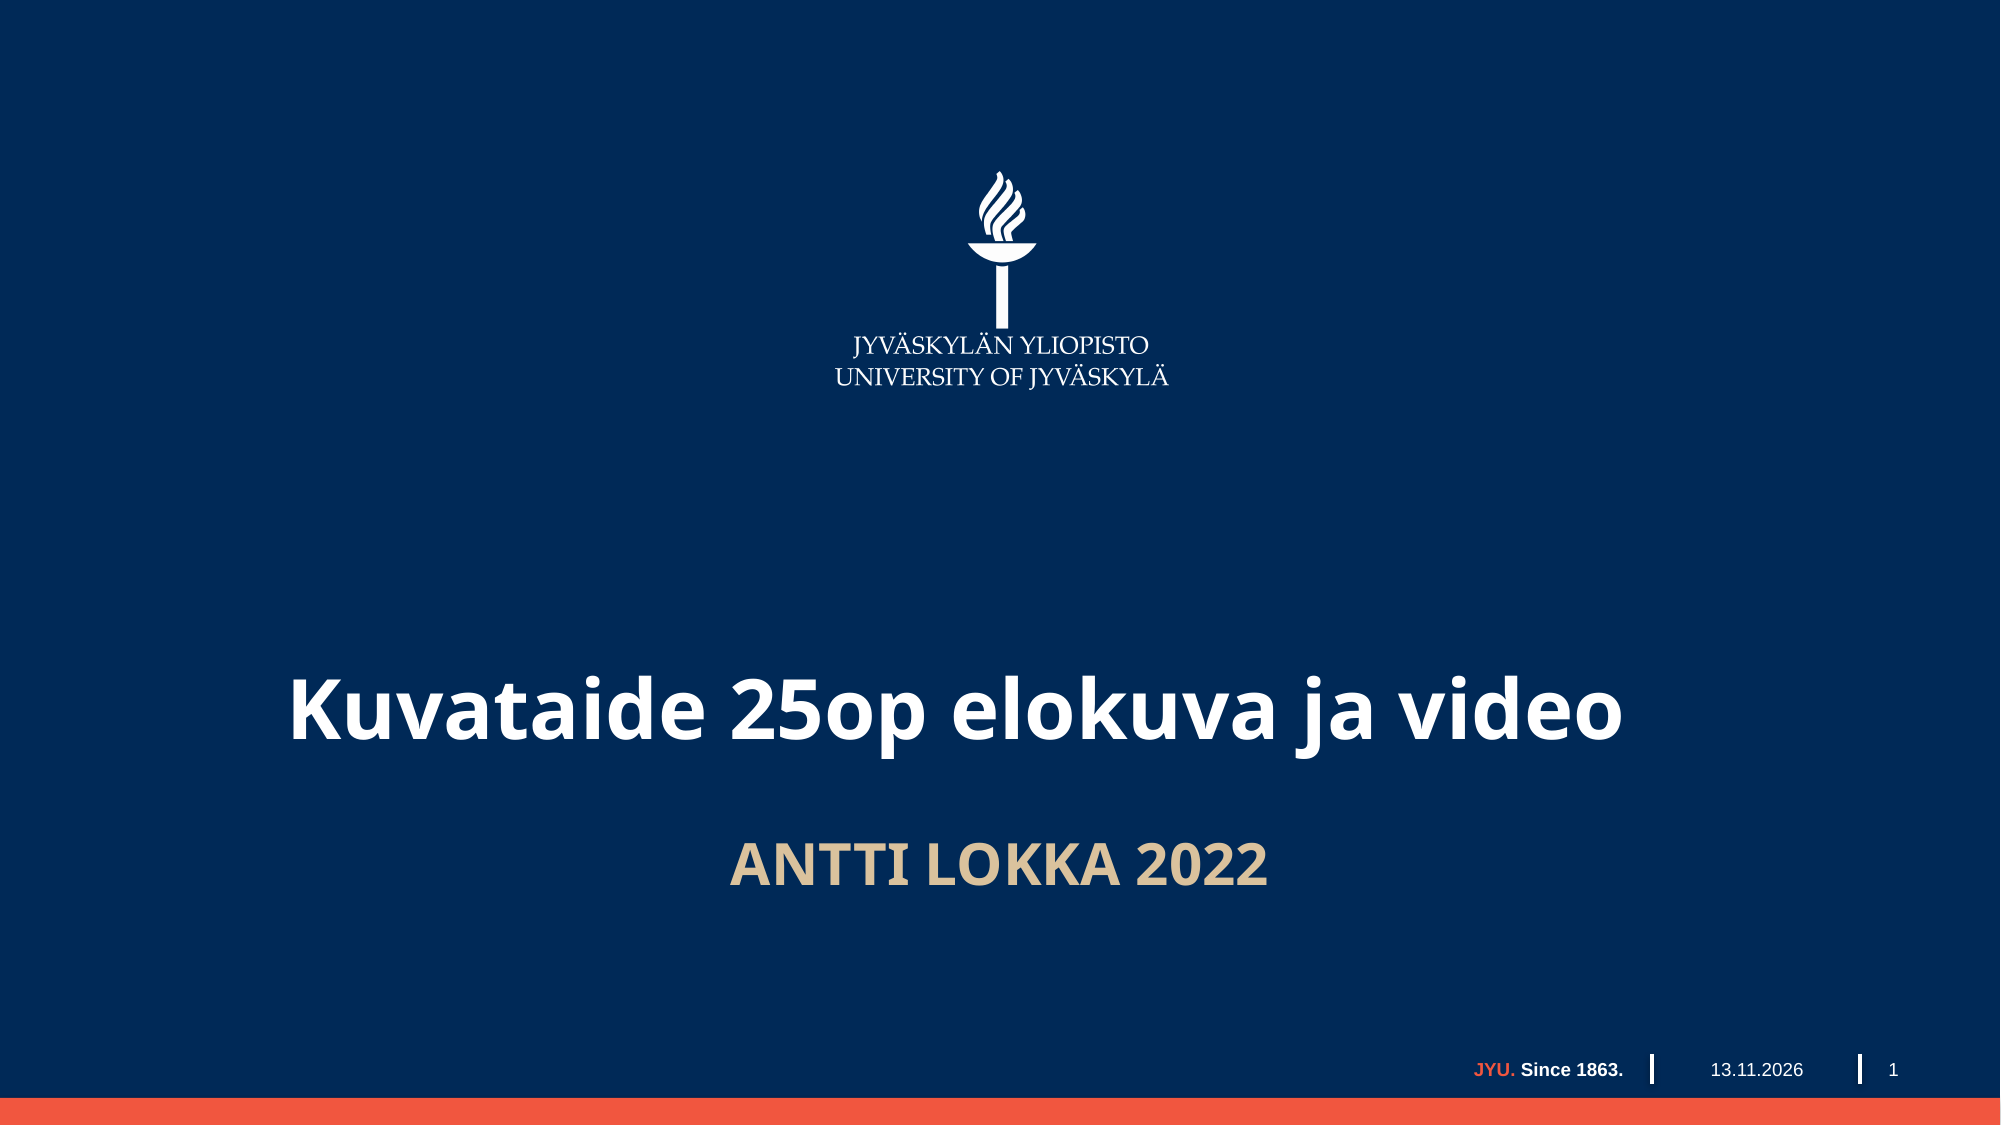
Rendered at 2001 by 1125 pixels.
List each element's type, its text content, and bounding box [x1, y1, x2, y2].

title Kuvataide 25op elokuva ja video [268, 362, 1667, 764]
picture [835, 171, 1169, 362]
subtitle ANTTI LOKKA 2022 [373, 819, 1627, 974]
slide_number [1666, 1053, 1848, 1084]
slide_number 1 [1873, 1053, 1973, 1084]
footer JYU. Since 1863. [1168, 1053, 1639, 1084]
